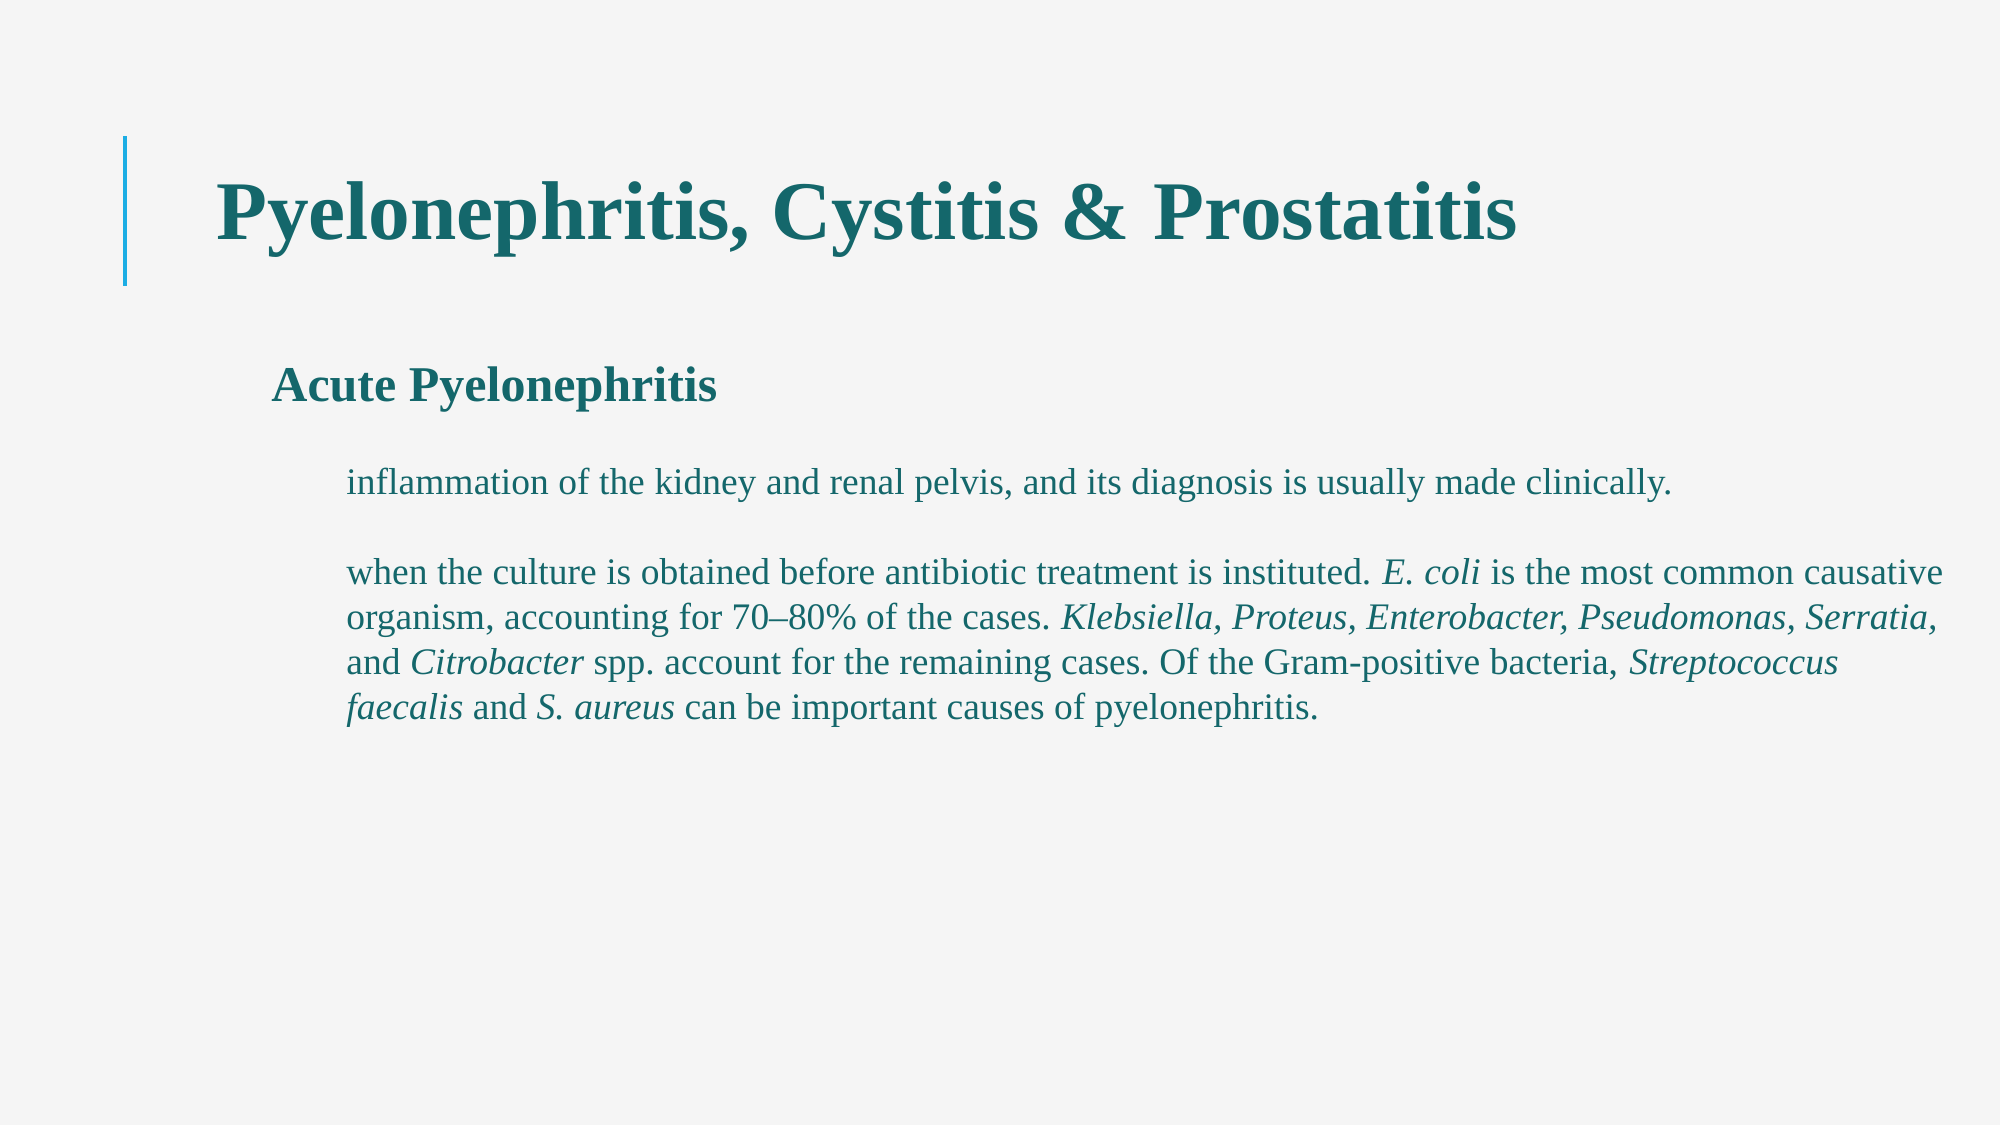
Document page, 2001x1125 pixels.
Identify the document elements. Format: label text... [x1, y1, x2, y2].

text_box Acute Pyelonephritis inflammation of the kidney and renal pelvis, and its diagnosis is usually made clinically. when the culture is obtained before antibiotic treatment is instituted. E. coli is the most common causative organism, accounting for 70–80% of the cases. Klebsiella, Proteus, Enterobacter, Pseudomonas, Serratia, and Citrobacter spp. account for the remaining cases. Of the Gram-positive bacteria, Streptococcus faecalis and S. aureus can be important causes of pyelonephritis. [256, 344, 1980, 735]
text_box Pyelonephritis, Cystitis & Prostatitis [201, 148, 1890, 264]
